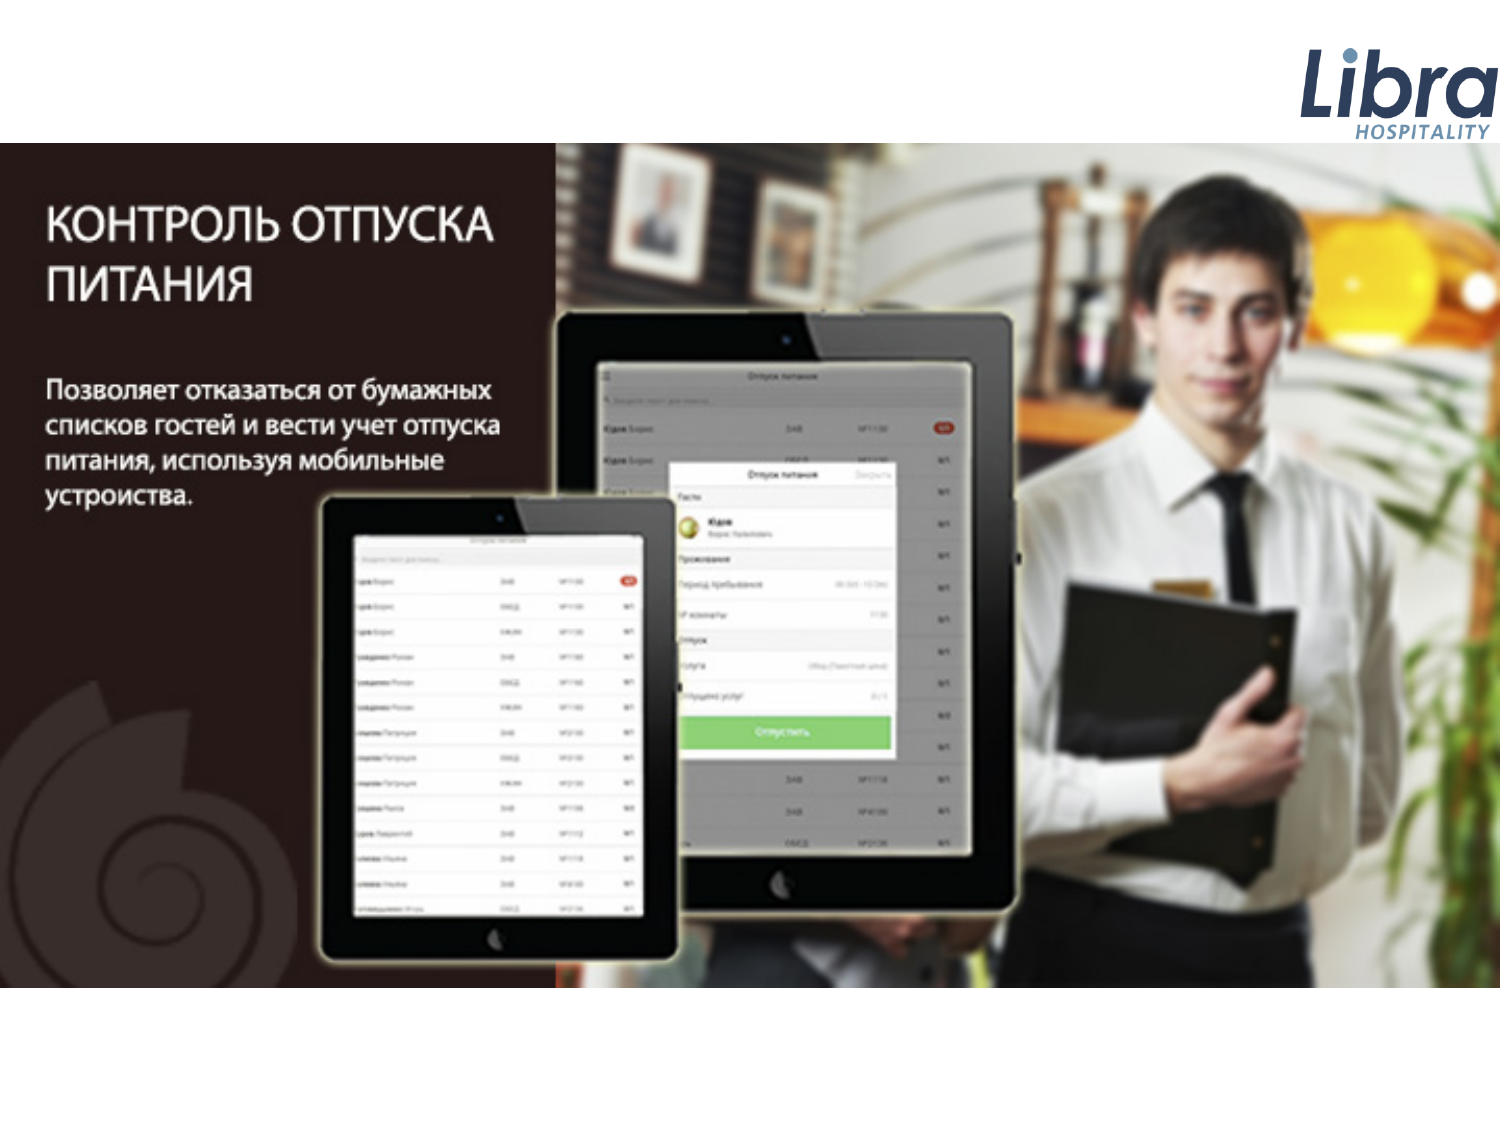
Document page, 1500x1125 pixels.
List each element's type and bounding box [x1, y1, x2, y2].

picture [0, 47, 1500, 988]
